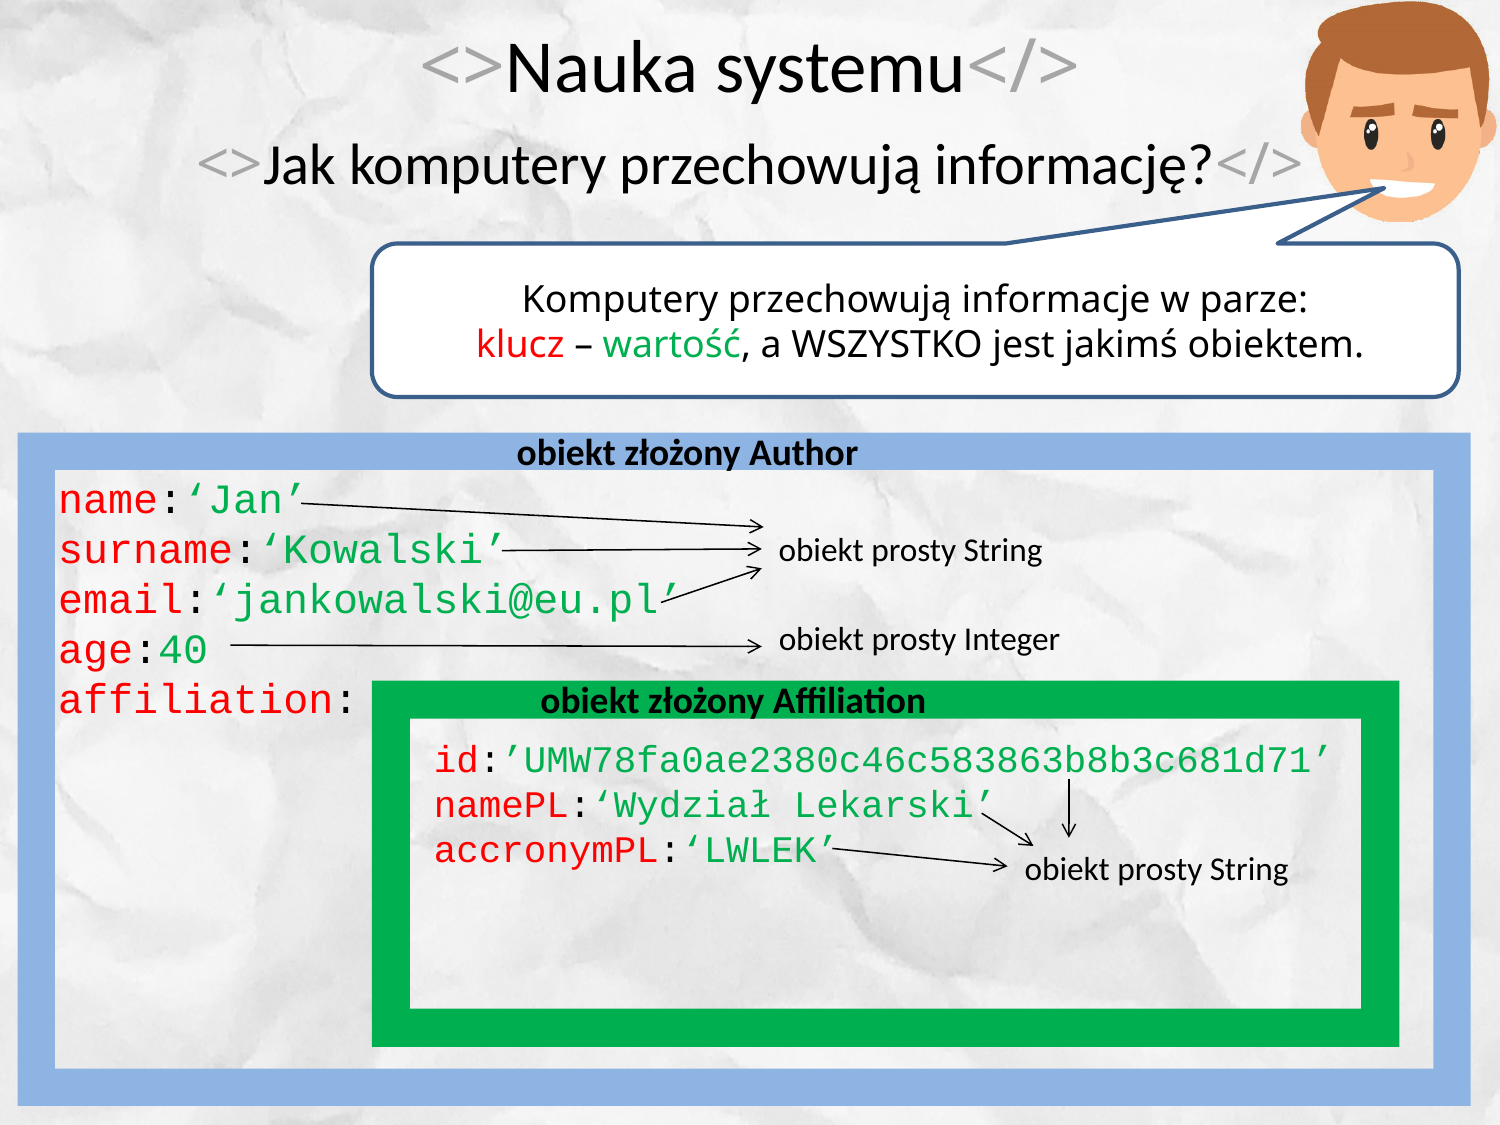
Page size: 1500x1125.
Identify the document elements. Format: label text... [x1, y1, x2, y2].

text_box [981, 812, 1034, 847]
text_box obiekt prosty String [763, 521, 1142, 576]
picture [0, 0, 1500, 1125]
text_box obiekt prosty Integer [763, 609, 1142, 665]
text_box obiekt złożony Author [501, 420, 880, 481]
text_box [370, 679, 1401, 1049]
text_box [16, 430, 1473, 1108]
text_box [660, 568, 763, 603]
text_box obiekt prosty String [1009, 839, 1388, 895]
text_box <>Jak komputery przechowują informację?</> [0, 101, 1293, 220]
text_box name:‘Jan’ surname:‘Kowalski’ email:‘jankowalski@eu.pl’ age:40 affiliation: [57, 472, 1095, 825]
text_box obiekt złożony Affiliation [525, 668, 1093, 727]
title <>Nauka systemu</> [0, 0, 1296, 101]
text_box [300, 503, 764, 528]
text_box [832, 848, 1008, 867]
text_box Komputery przechowują informacje w parze: klucz – wartość, a WSZYSTKO jest jakimś obiektem. [369, 220, 1461, 400]
text_box id:’UMW78fa0ae2380c46c583863b8b3c681d71’ namePL:‘Wydział Lekarski’ accronymPL:‘LWLEK’ [419, 727, 1388, 973]
